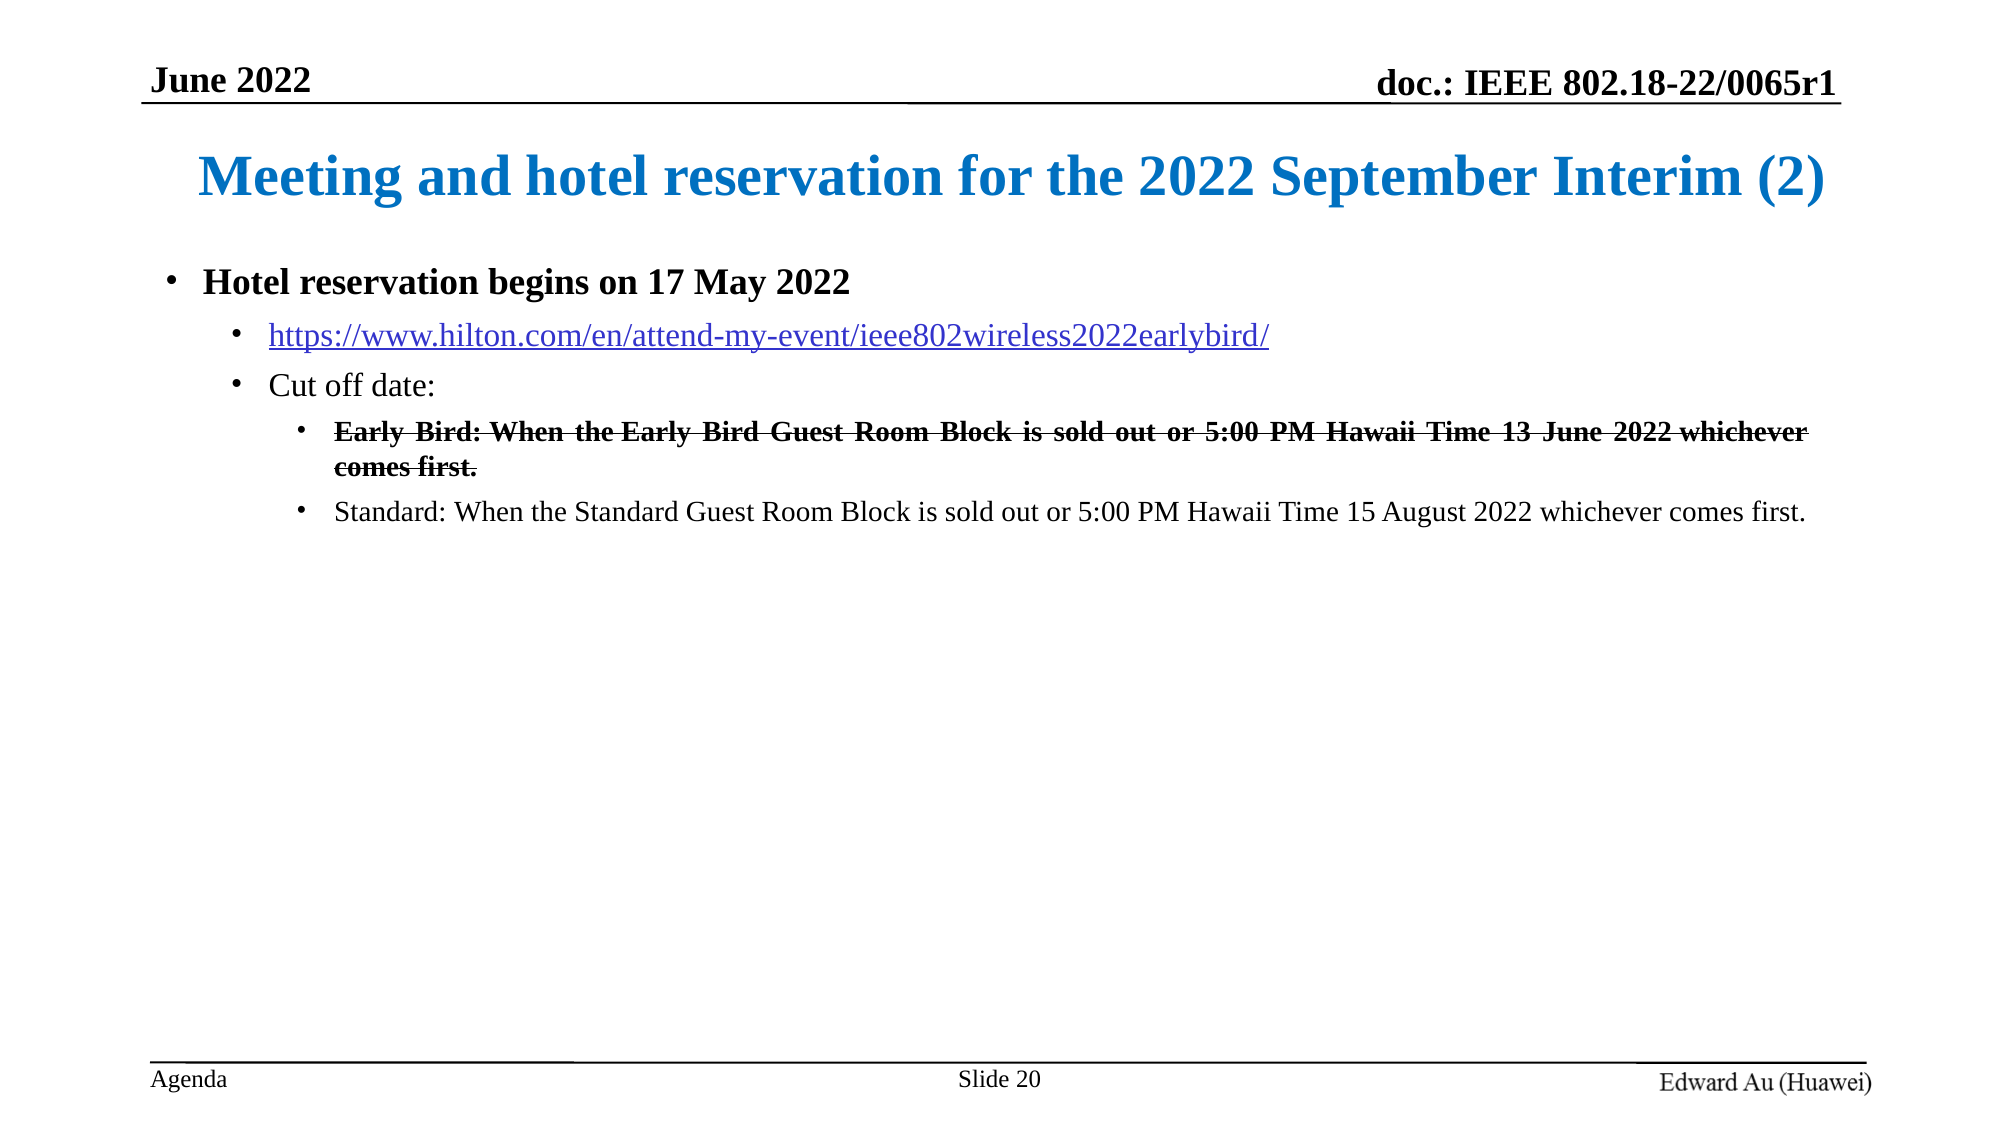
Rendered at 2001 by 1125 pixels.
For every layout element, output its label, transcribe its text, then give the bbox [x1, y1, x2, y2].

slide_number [149, 54, 651, 101]
list Hotel reservation begins on 17 May 2022 https://www.hilton.com/en/attend-my-event/ieee802wireless2022earlybird/ Cut off date: Early Bird: When the Early Bird Guest Room Block is sold out or 5:00 PM Hawaii Time 13 June 2022 whichever comes first. Standard: When the Standard Guest Room Block is sold out or 5:00 PM Hawaii Time 15 August 2022 whichever comes first. [149, 249, 1844, 1013]
title Meeting and hotel reservation for the 2022 September Interim (2) [162, 99, 1864, 246]
slide_number Slide 20 [933, 1061, 1067, 1123]
picture [1174, 1058, 1887, 1113]
